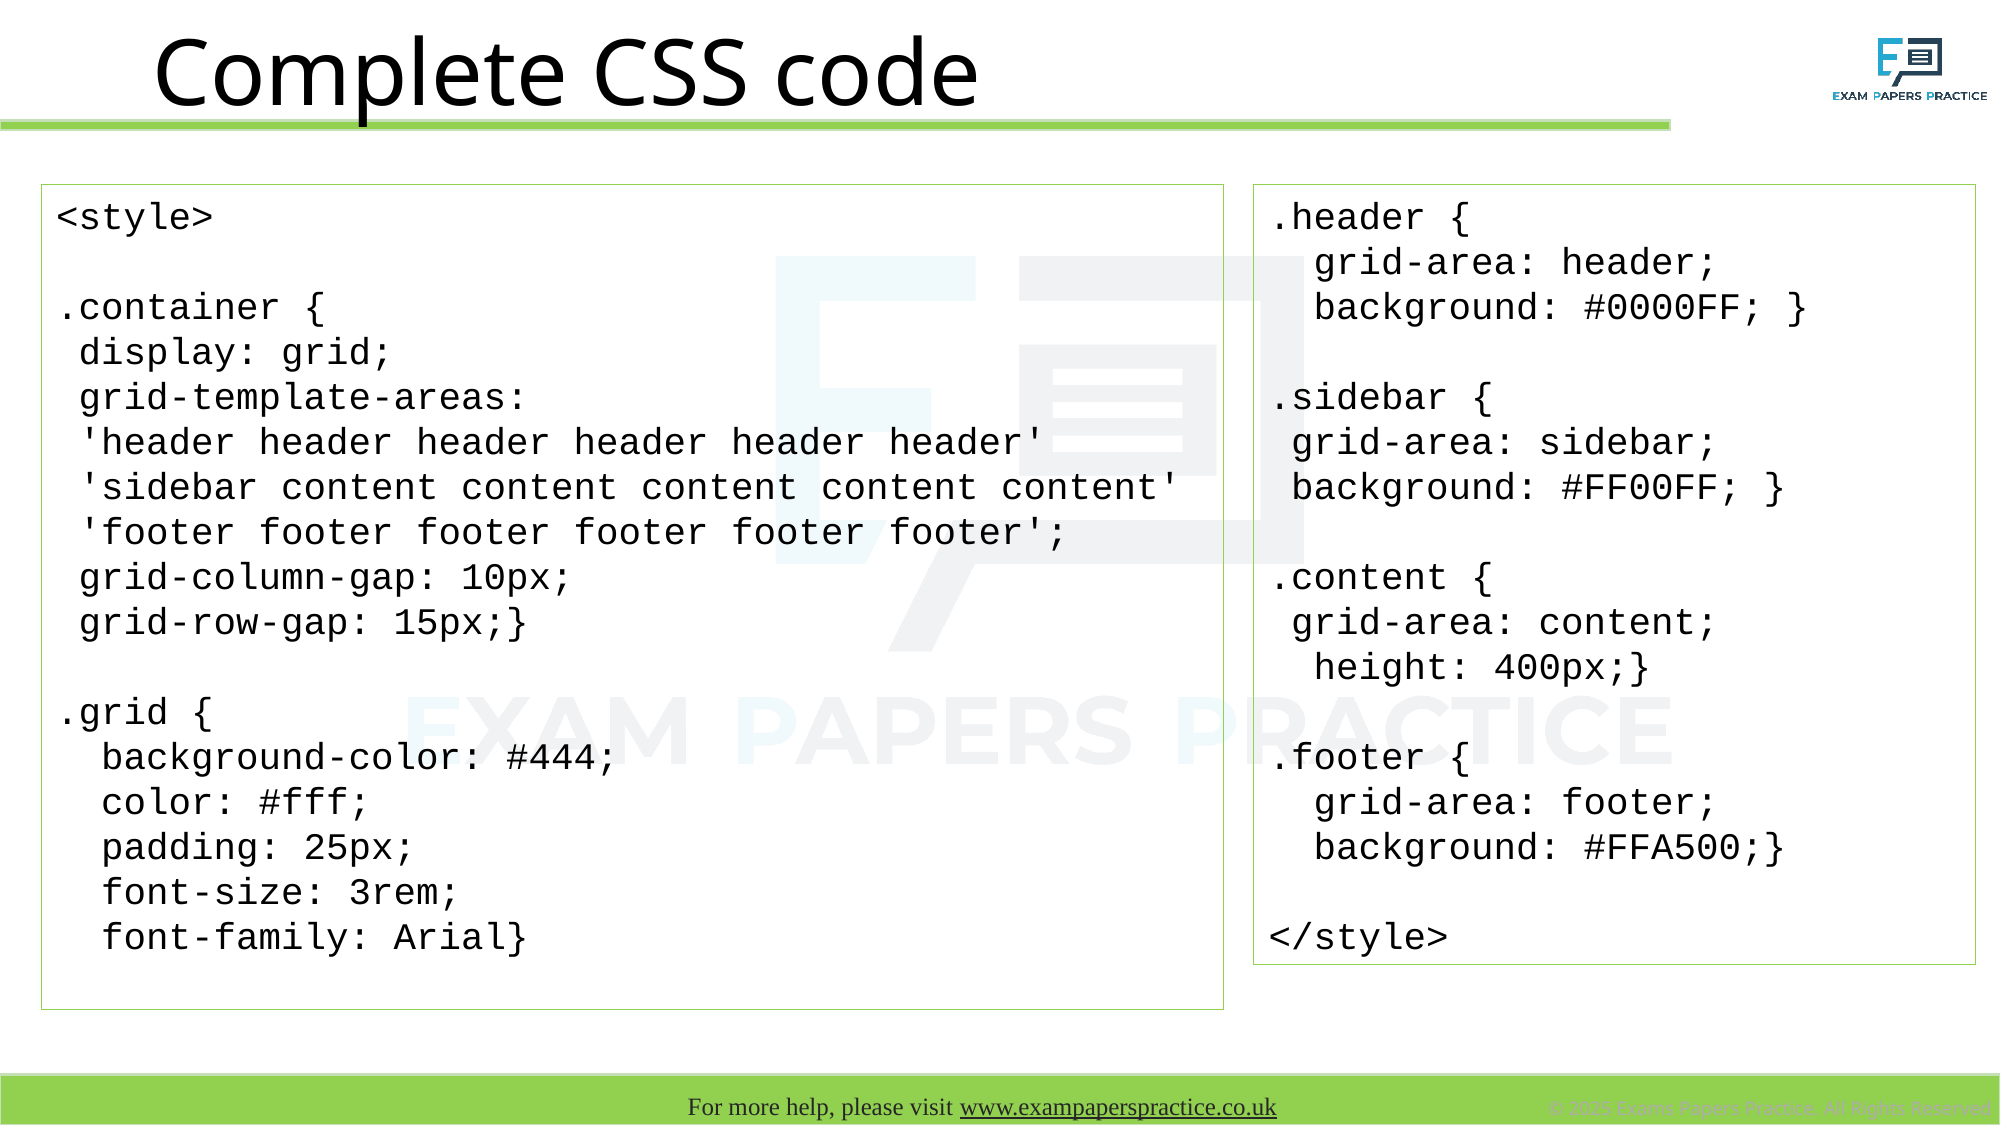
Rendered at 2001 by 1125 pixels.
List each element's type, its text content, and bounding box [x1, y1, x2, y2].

title Complete CSS code [137, 0, 1863, 185]
text_box .header { grid-area: header; background: #0000FF; } .sidebar { grid-area: sidebar; background: #FF00FF; } .content { grid-area: content; height: 400px;} .footer { grid-area: footer; background: #FFA500;} </style> [1253, 184, 1976, 965]
text_box <style> .container { display: grid; grid-template-areas: 'header header header header header header' 'sidebar content content content content content' 'footer footer footer footer footer footer'; grid-column-gap: 10px; grid-row-gap: 15px;} .grid { background-color: #444; color: #fff; padding: 25px; font-size: 3rem; font-family: Arial} [41, 184, 1224, 1010]
